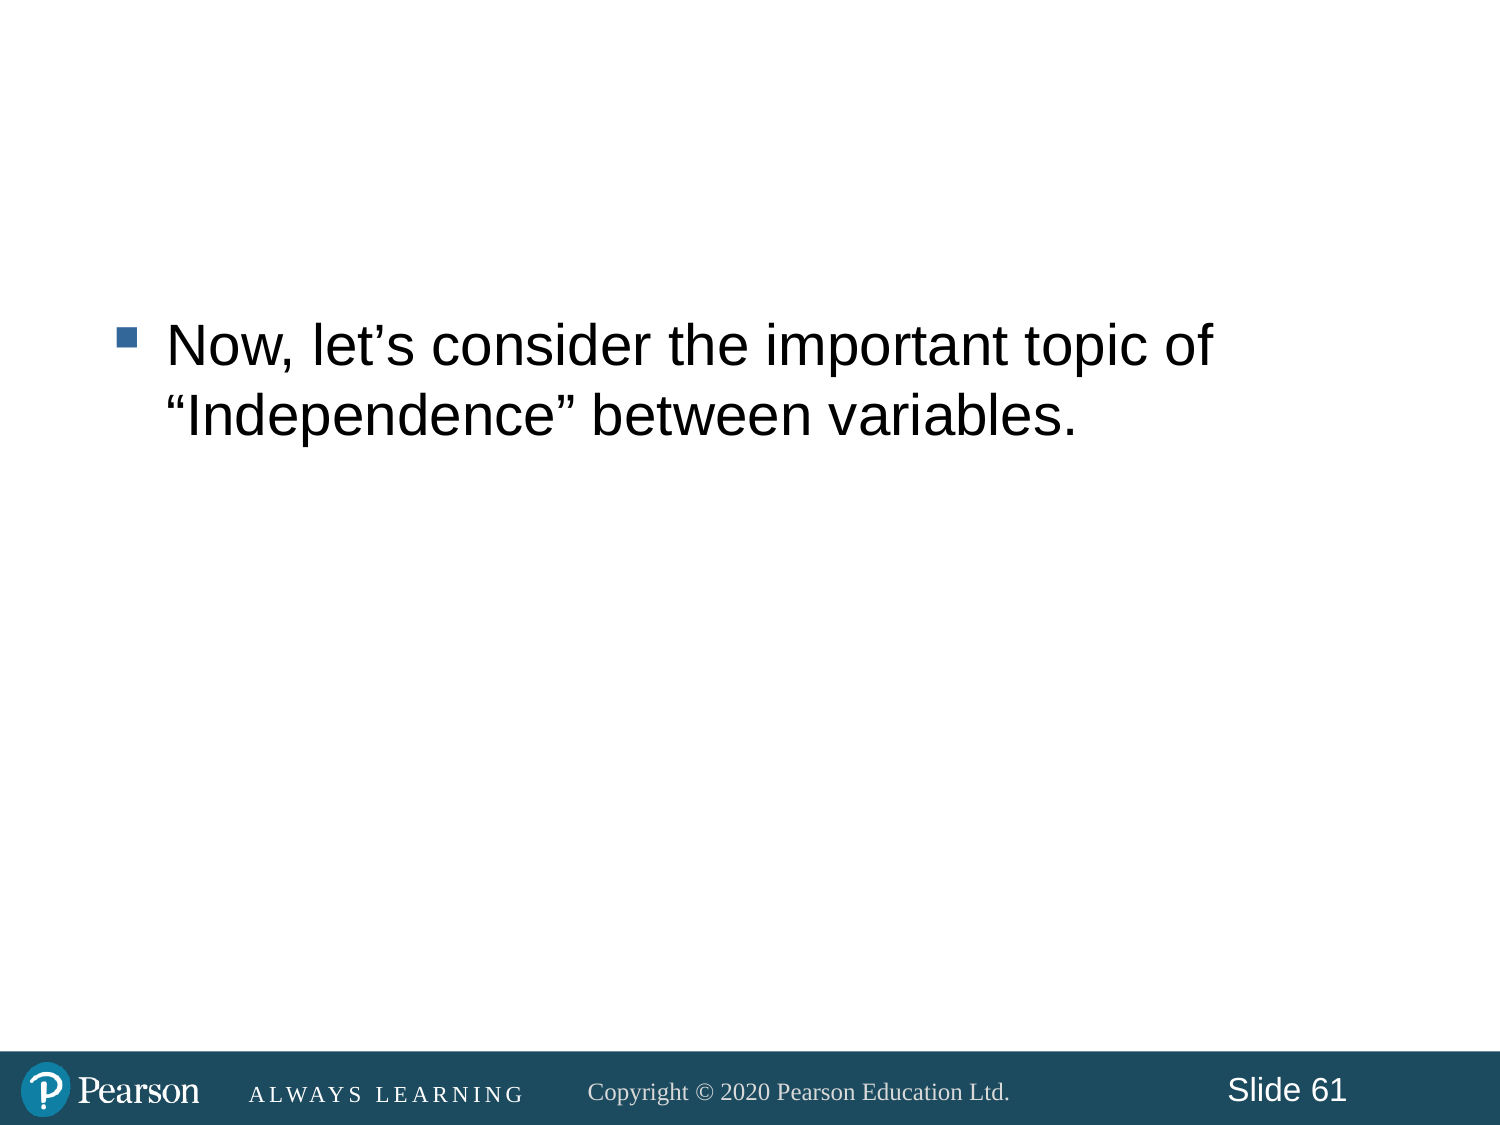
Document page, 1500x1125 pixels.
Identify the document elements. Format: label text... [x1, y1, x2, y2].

list Now, let’s consider the important topic of “Independence” between variables. [99, 299, 1425, 1044]
picture [21, 1062, 199, 1117]
